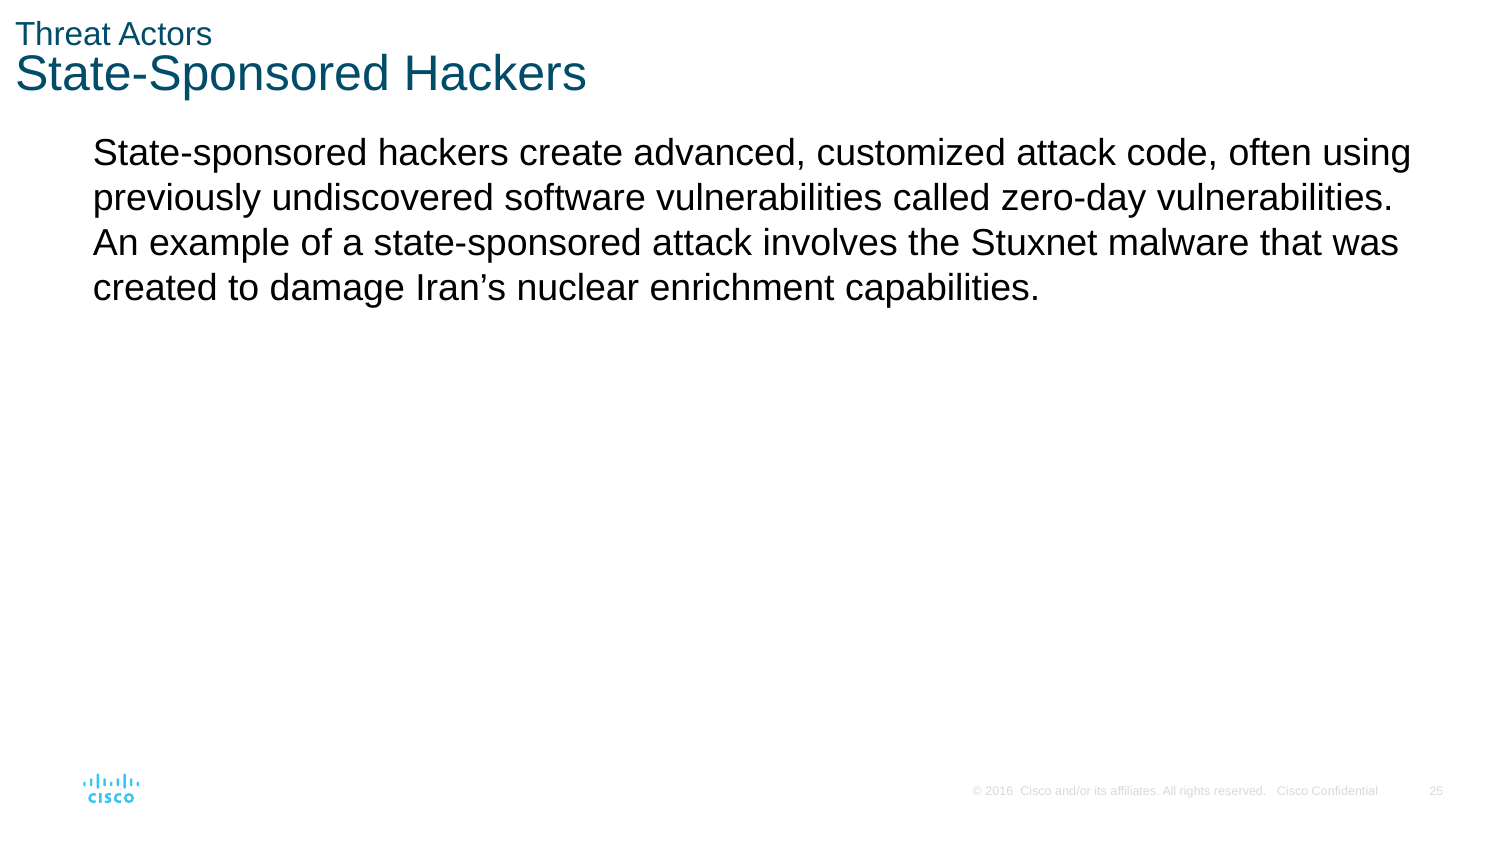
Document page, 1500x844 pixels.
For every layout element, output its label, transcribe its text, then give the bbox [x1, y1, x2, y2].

list State-sponsored hackers create advanced, customized attack code, often using previously undiscovered software vulnerabilities called zero-day vulnerabilities. An example of a state-sponsored attack involves the Stuxnet malware that was created to damage Iran’s nuclear enrichment capabilities. [77, 120, 1437, 726]
title Threat Actors State-Sponsored Hackers [0, 0, 1369, 121]
